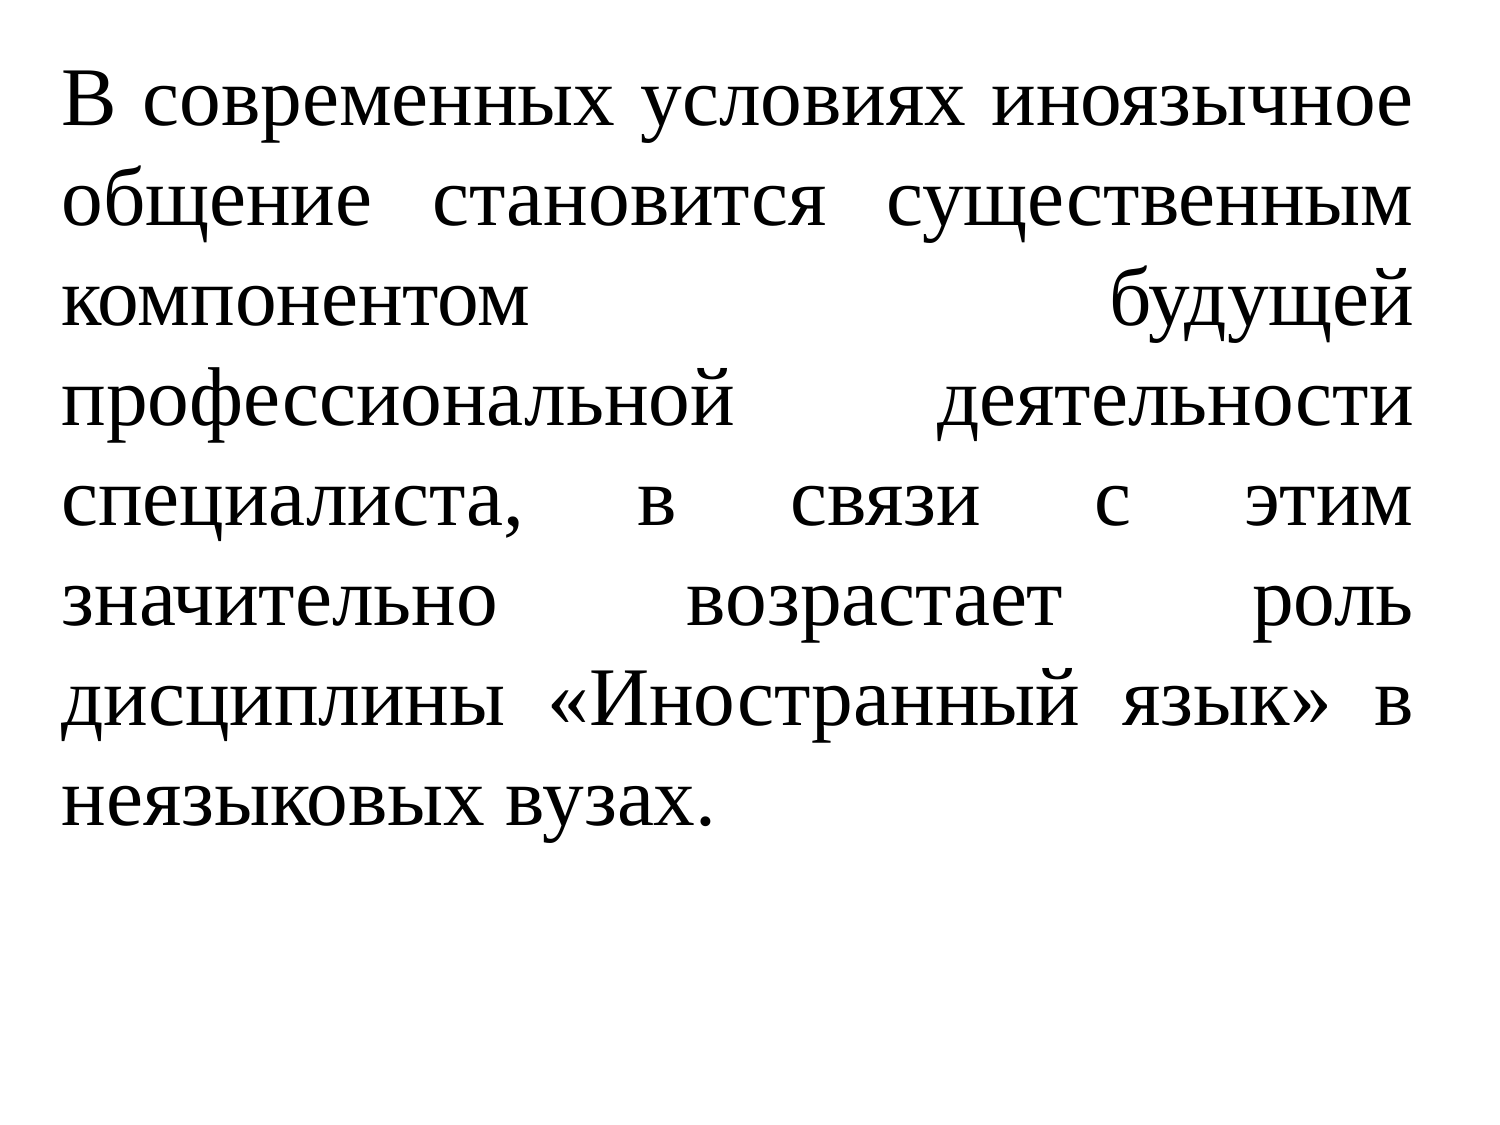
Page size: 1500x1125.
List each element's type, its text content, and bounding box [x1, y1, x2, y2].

text_box В современных условиях иноязычное общение становится существенным компонентом будущей профессиональной деятельности специалиста, в связи с этим значительно возрастает роль дисциплины «Иностранный язык» в неязыковых вузах. [46, 35, 1430, 1125]
